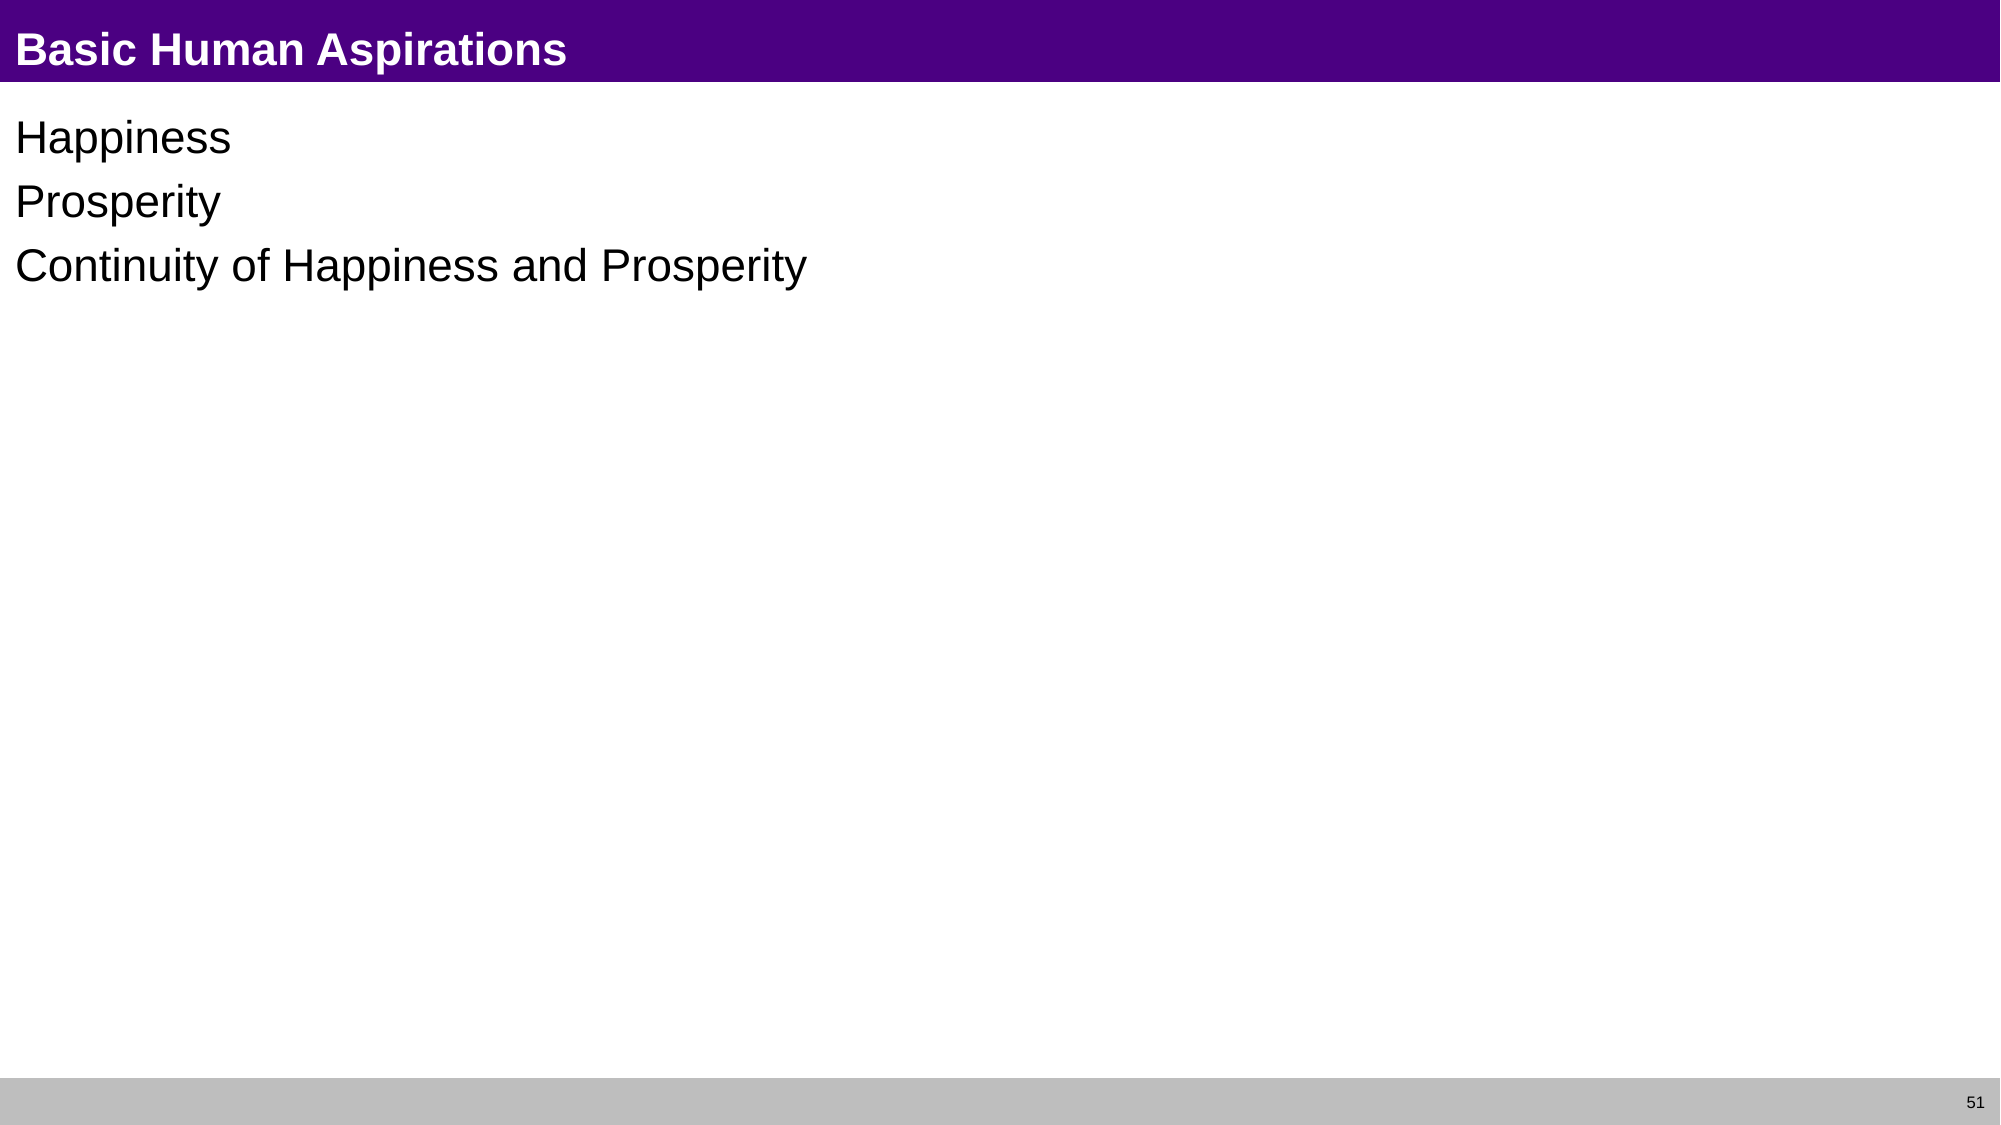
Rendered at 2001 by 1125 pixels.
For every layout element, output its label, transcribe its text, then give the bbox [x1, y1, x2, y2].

list Happiness Prosperity Continuity of Happiness and Prosperity [0, 99, 986, 1075]
title Basic Human Aspirations [0, 12, 2000, 75]
